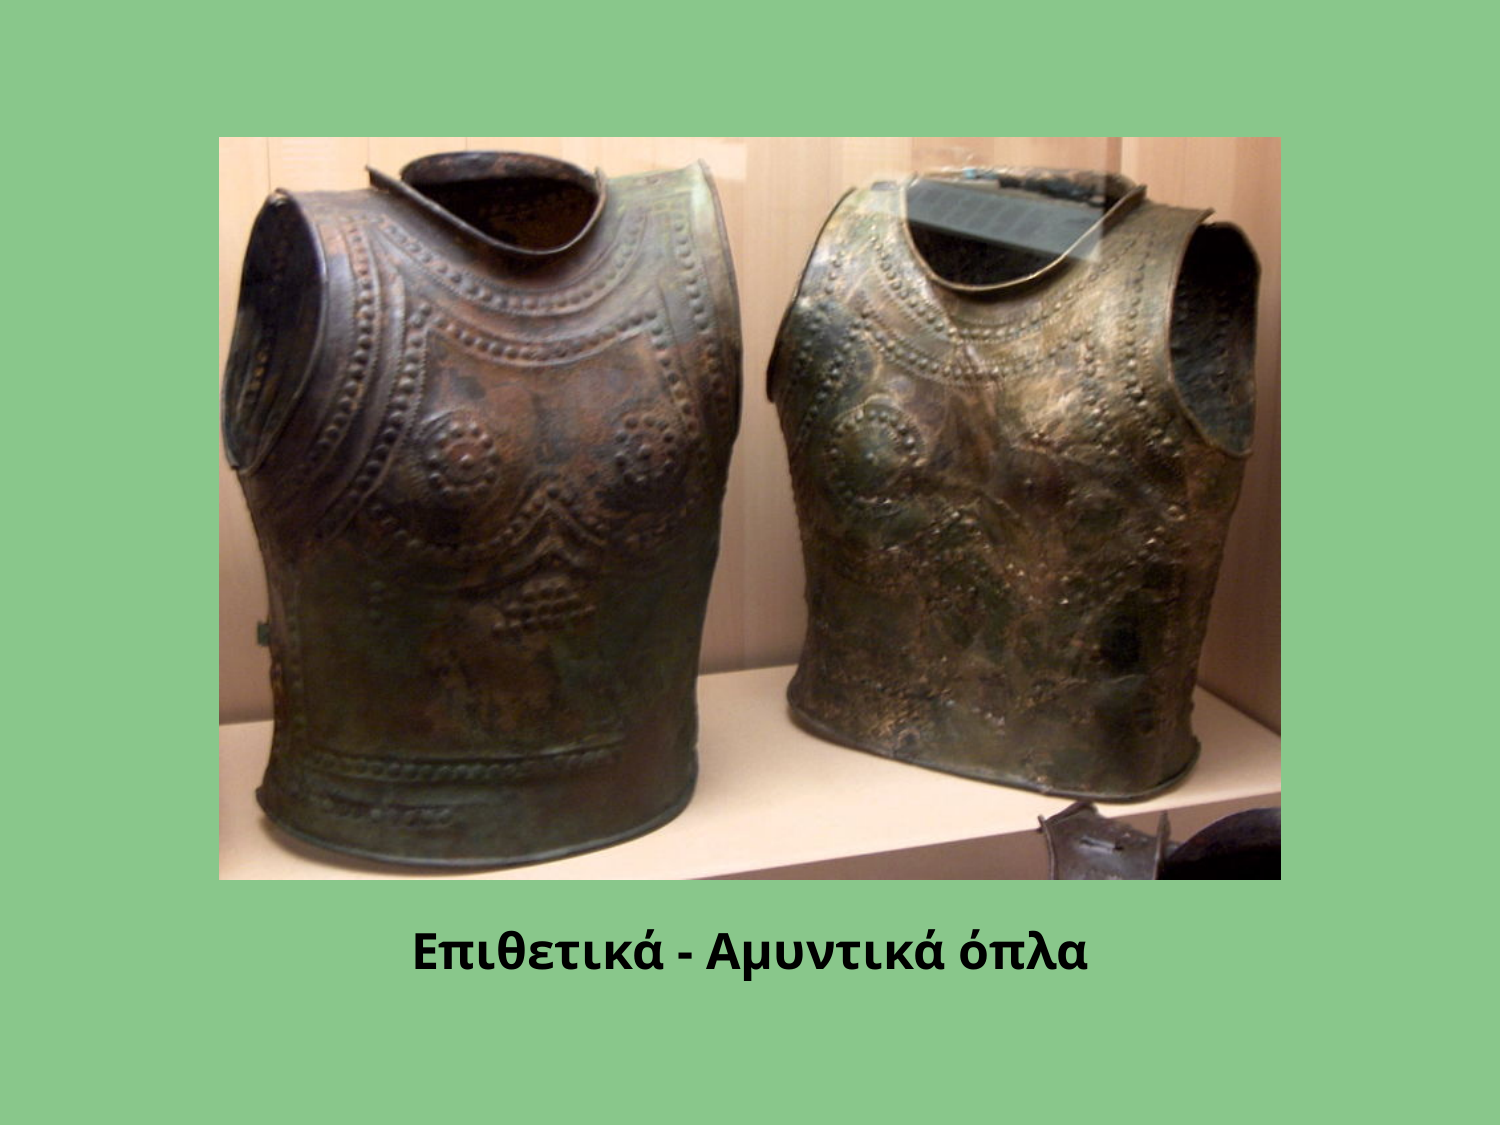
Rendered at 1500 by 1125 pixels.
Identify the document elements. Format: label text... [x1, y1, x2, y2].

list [219, 136, 1281, 880]
text_box Επιθετικά - Αμυντικά όπλα [395, 911, 1105, 987]
